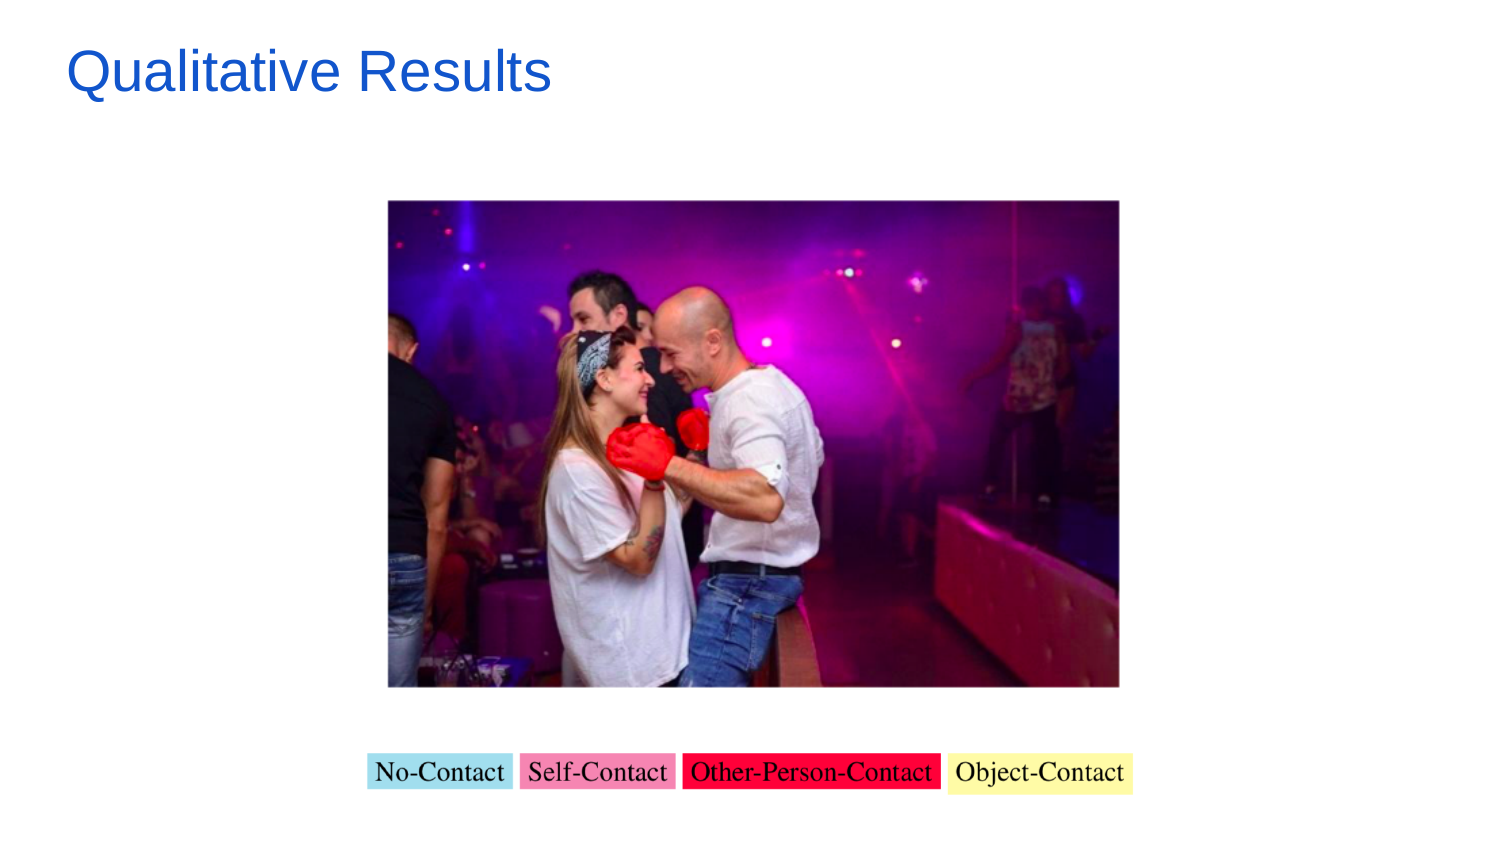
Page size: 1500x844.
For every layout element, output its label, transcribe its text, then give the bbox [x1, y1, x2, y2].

picture [387, 199, 1121, 689]
title Qualitative Results [51, 17, 1449, 112]
picture [361, 750, 1139, 796]
